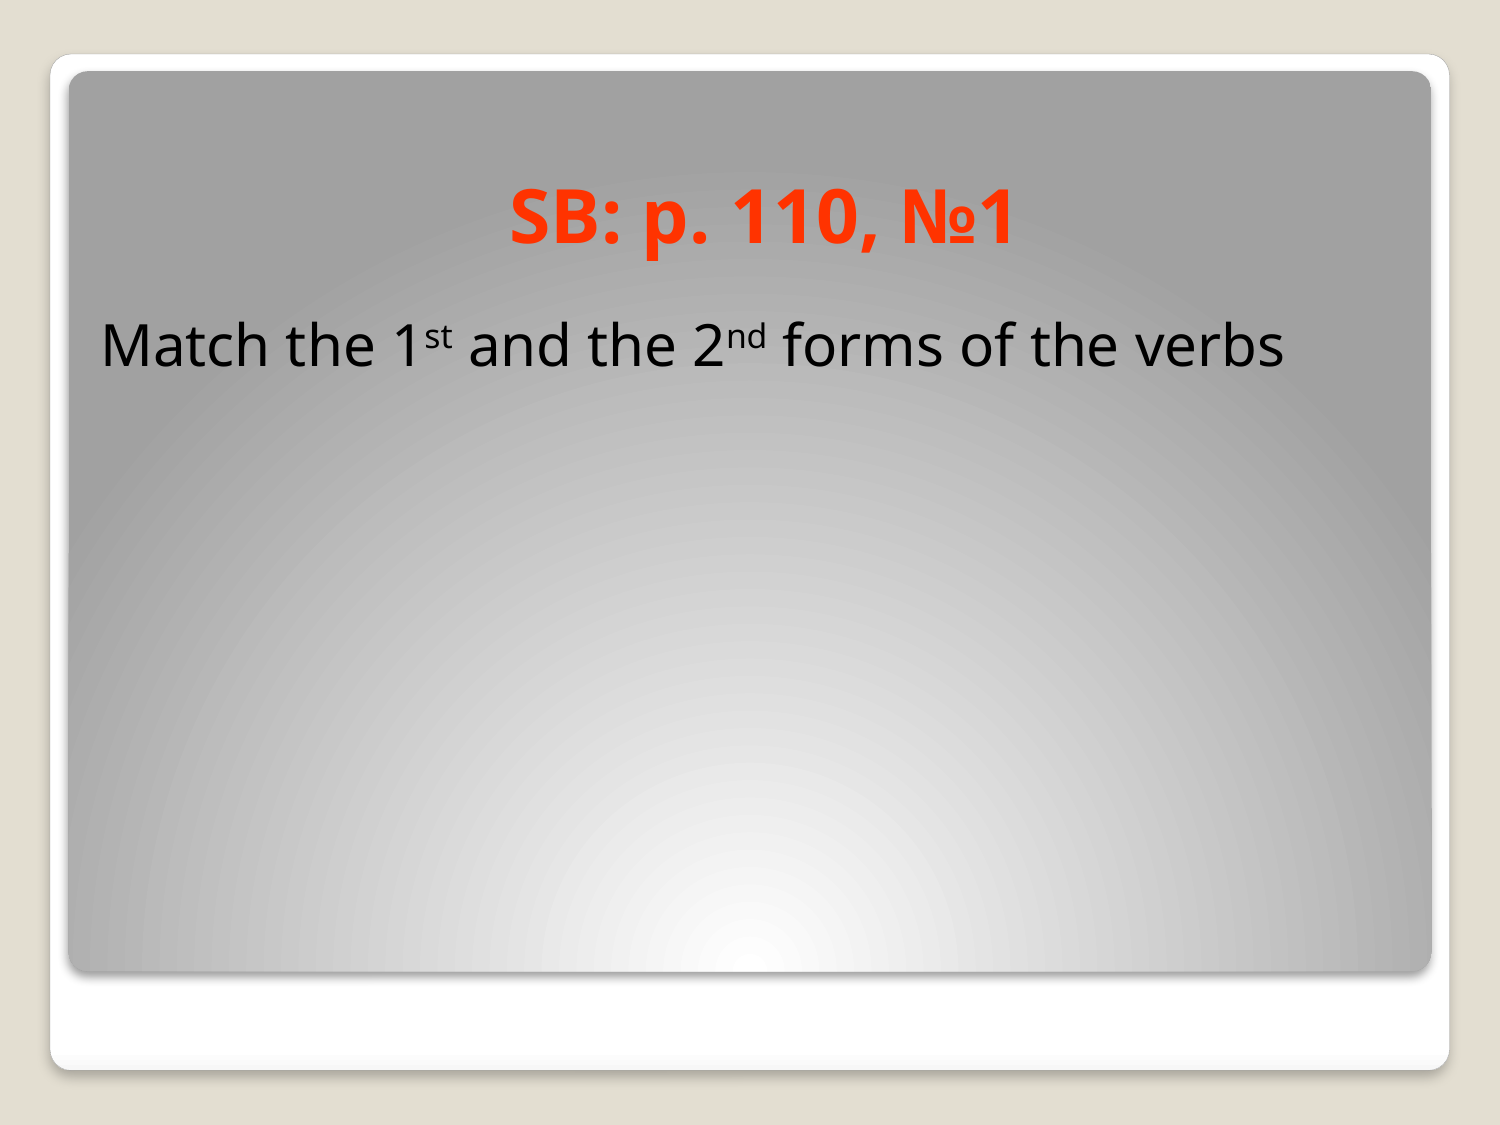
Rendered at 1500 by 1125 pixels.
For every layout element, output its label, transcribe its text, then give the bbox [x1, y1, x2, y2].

title SB: p. 110, №1 [93, 93, 1437, 267]
list Match the 1st and the 2nd forms of the verbs [70, 292, 1413, 980]
